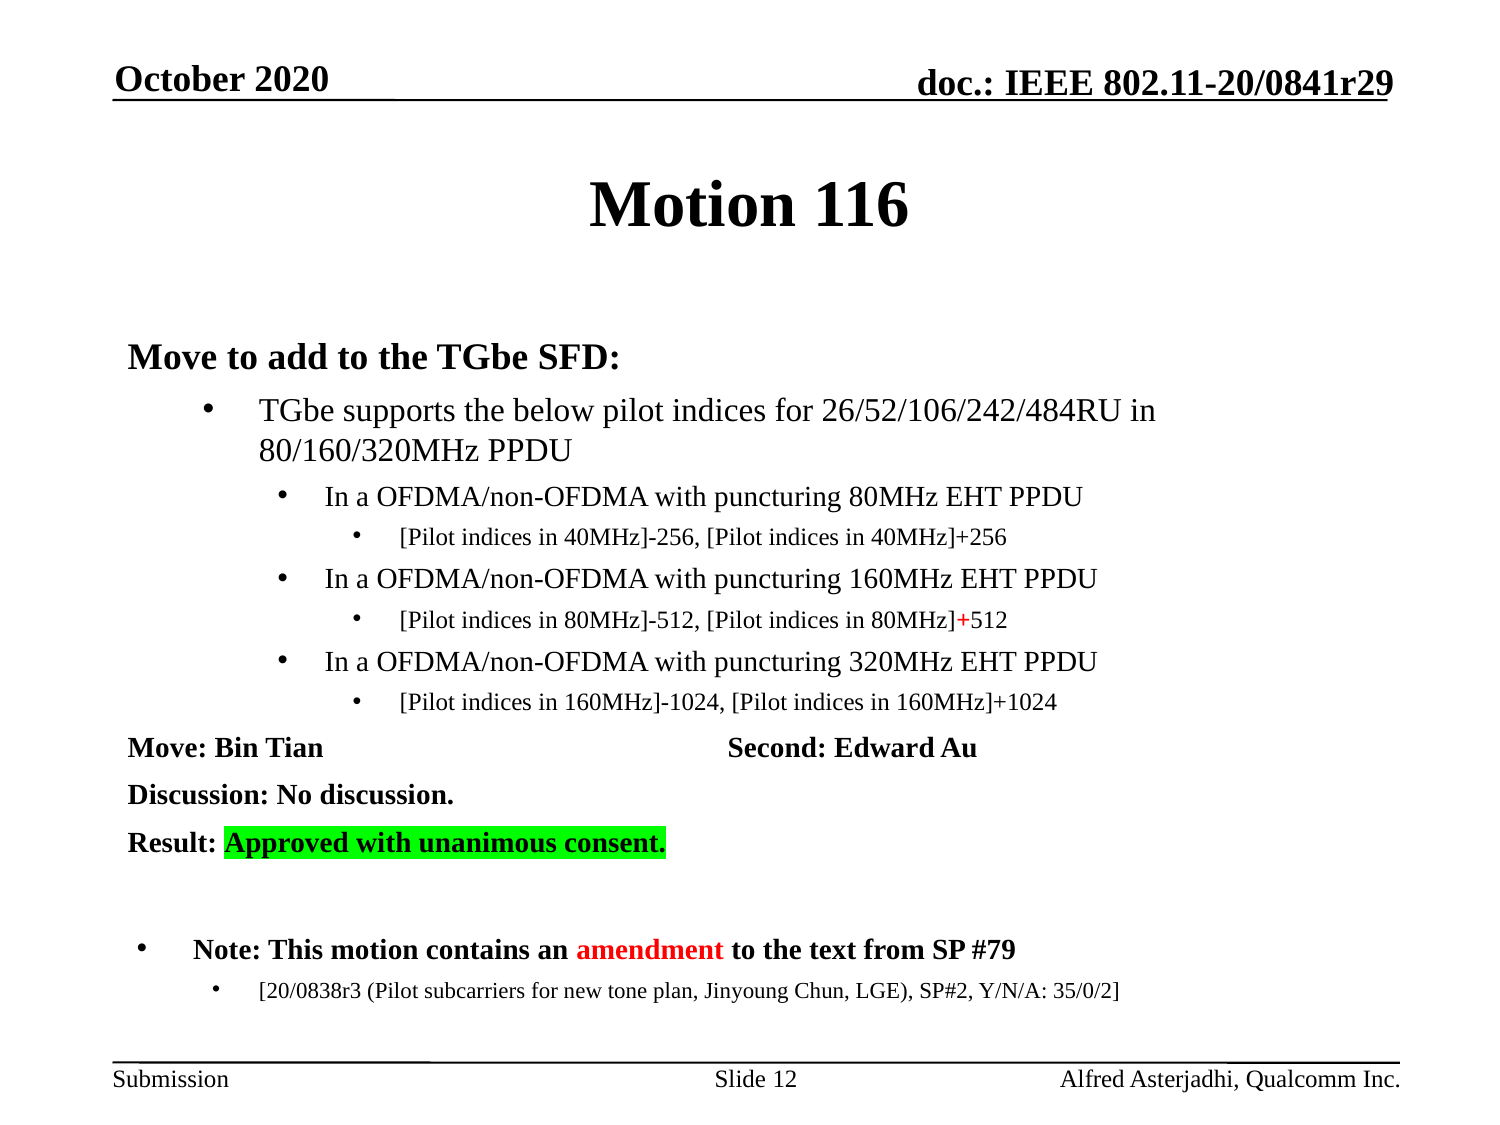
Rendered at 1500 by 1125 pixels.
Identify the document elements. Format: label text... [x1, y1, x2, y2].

title Motion 116 [112, 112, 1388, 288]
list Move to add to the TGbe SFD: TGbe supports the below pilot indices for 26/52/106/242/484RU in 80/160/320MHz PPDU In a OFDMA/non-OFDMA with puncturing 80MHz EHT PPDU [Pilot indices in 40MHz]-256, [Pilot indices in 40MHz]+256 In a OFDMA/non-OFDMA with puncturing 160MHz EHT PPDU [Pilot indices in 80MHz]-512, [Pilot indices in 80MHz]+512 In a OFDMA/non-OFDMA with puncturing 320MHz EHT PPDU [Pilot indices in 160MHz]-1024, [Pilot indices in 160MHz]+1024 Move: Bin Tian Second: Edward Au Discussion: No discussion. Result: Approved with unanimous consent. Note: This motion contains an amendment to the text from SP #79 [20/0838r3 (Pilot subcarriers for new tone plan, Jinyoung Chun, LGE), SP#2, Y/N/A: 35/0/2] [112, 324, 1388, 1000]
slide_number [114, 54, 423, 100]
footer Alfred Asterjadhi, Qualcomm Inc. [878, 1061, 1402, 1093]
slide_number Slide 12 [712, 1061, 800, 1123]
